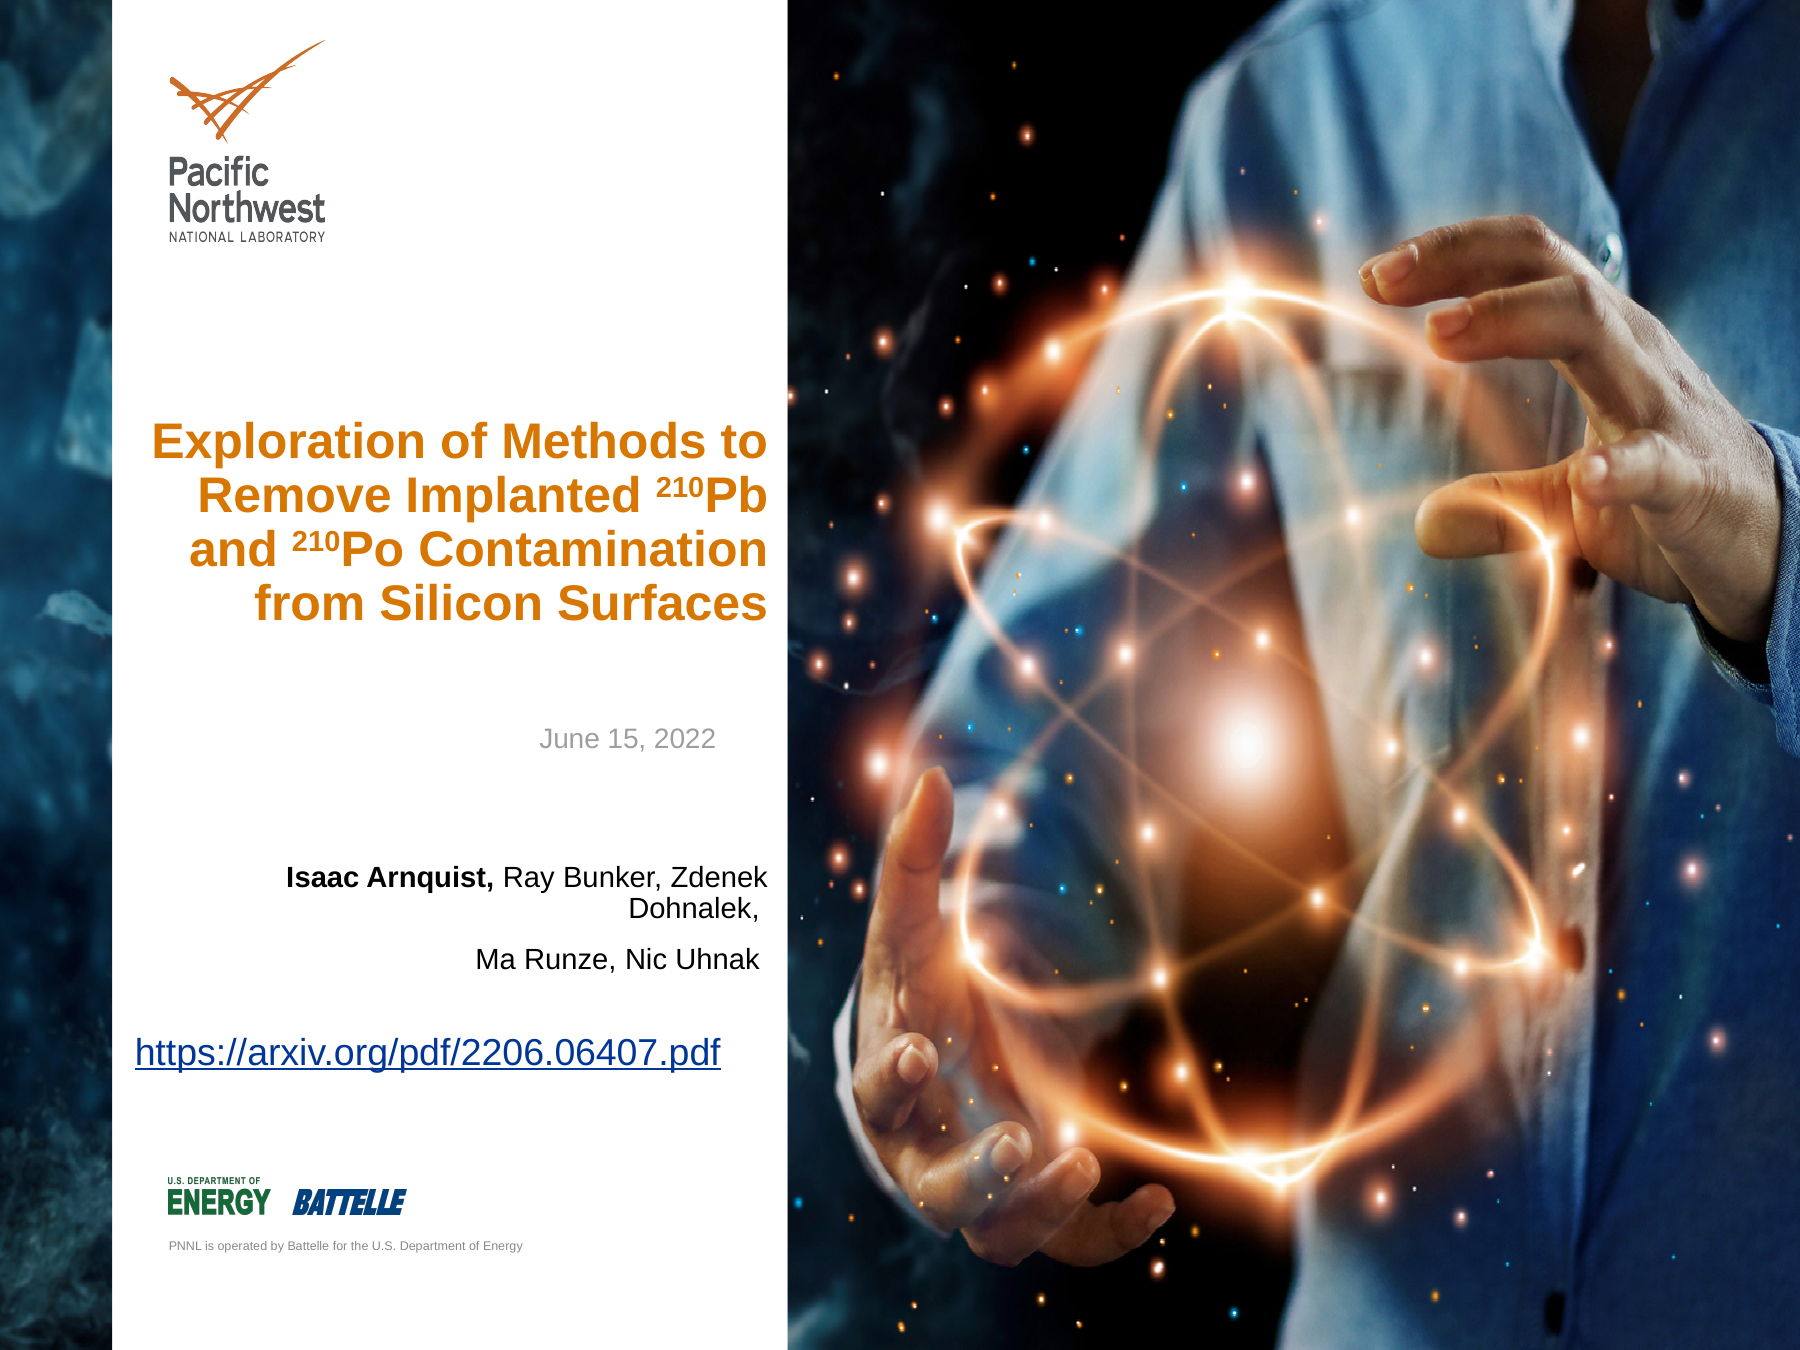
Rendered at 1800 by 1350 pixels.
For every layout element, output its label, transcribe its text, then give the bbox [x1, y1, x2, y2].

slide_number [326, 701, 732, 774]
picture [292, 1189, 407, 1215]
picture [168, 38, 327, 244]
picture [0, 0, 112, 1350]
text_box https://arxiv.org/pdf/2206.06407.pdf [120, 1020, 759, 1081]
list Isaac Arnquist, Ray Bunker, Zdenek Dohnalek, Ma Runze, Nic Uhnak [205, 862, 769, 908]
title Exploration of Methods to Remove Implanted 210Pb and 210Po Contamination from Silicon Surfaces [140, 390, 769, 691]
picture [168, 1177, 271, 1215]
picture [788, 0, 1800, 1350]
